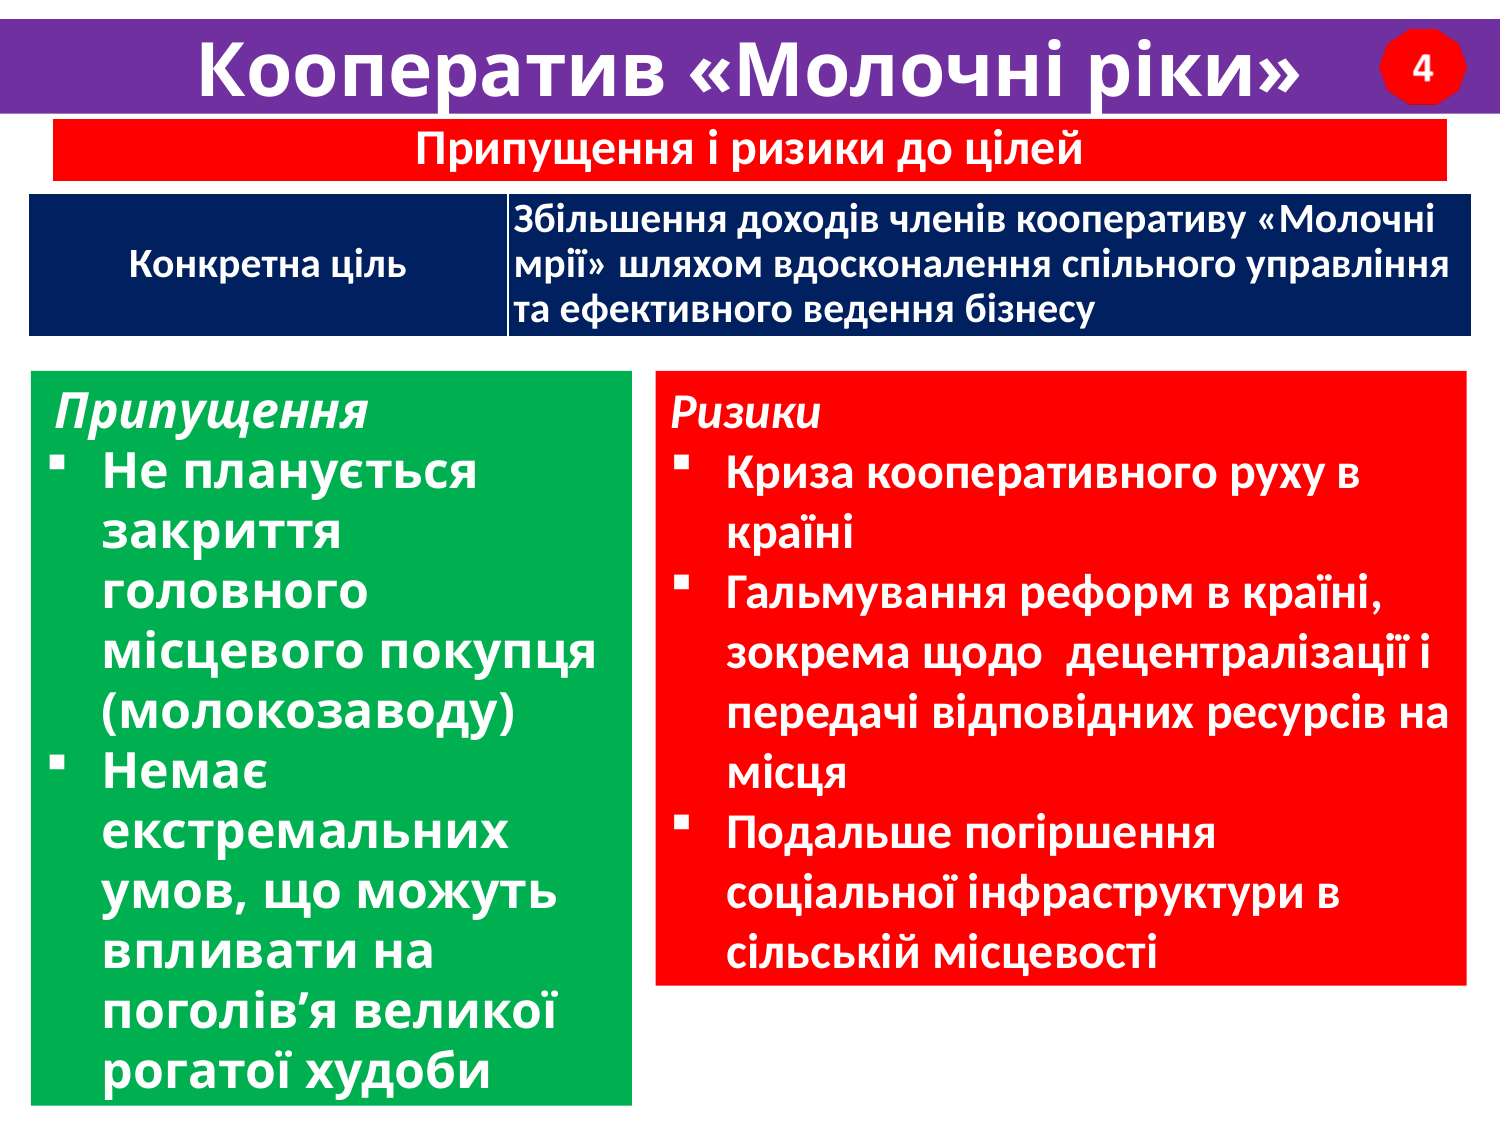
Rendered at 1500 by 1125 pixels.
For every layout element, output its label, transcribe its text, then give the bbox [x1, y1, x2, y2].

text_box Припущення Не планується закриття головного місцевого покупця (молокозаводу) Немає екстремальних умов, що можуть впливати на поголів’я великої рогатої худоби [30, 370, 632, 1106]
table_header Припущення і ризики до цілей [53, 119, 1447, 181]
picture [1379, 29, 1467, 118]
table_header Конкретна ціль [29, 194, 507, 336]
text_box Ризики Криза кооперативного руху в країні Гальмування реформ в країні, зокрема щодо децентралізації і передачі відповідних ресурсів на місця Подальше погіршення соціальної інфраструктури в сільській місцевості [655, 370, 1467, 986]
table_header Збільшення доходів членів кооперативу «Молочні мрії» шляхом вдосконалення спільного управління та ефективного ведення бізнесу [509, 194, 1471, 336]
title Кооператив «Молочні ріки» [0, 19, 1500, 114]
